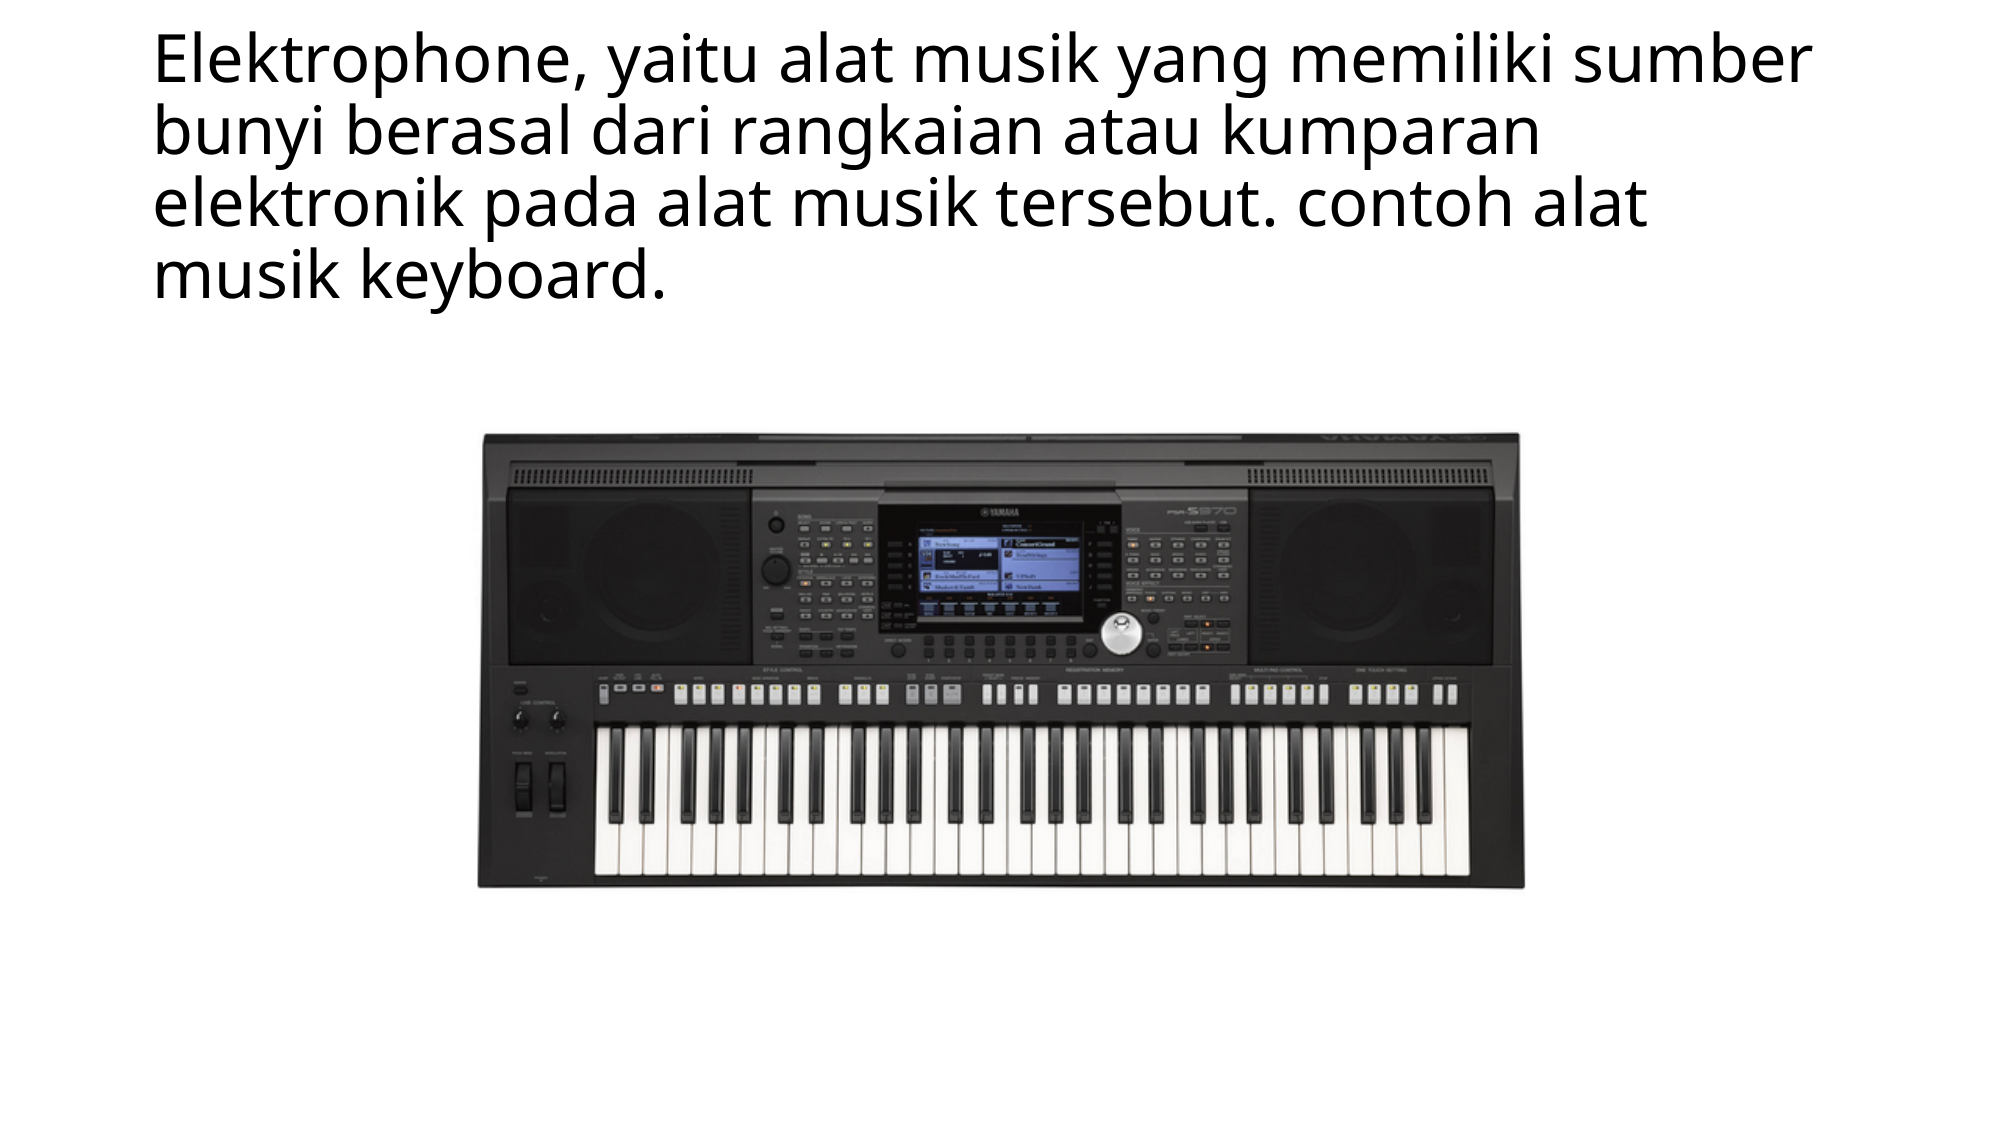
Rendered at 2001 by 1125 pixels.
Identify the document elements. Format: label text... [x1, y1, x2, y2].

title Elektrophone, yaitu alat musik yang memiliki sumber bunyi berasal dari rangkaian atau kumparan elektronik pada alat musik tersebut. contoh alat musik keyboard. [137, 59, 1863, 278]
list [467, 398, 1533, 915]
